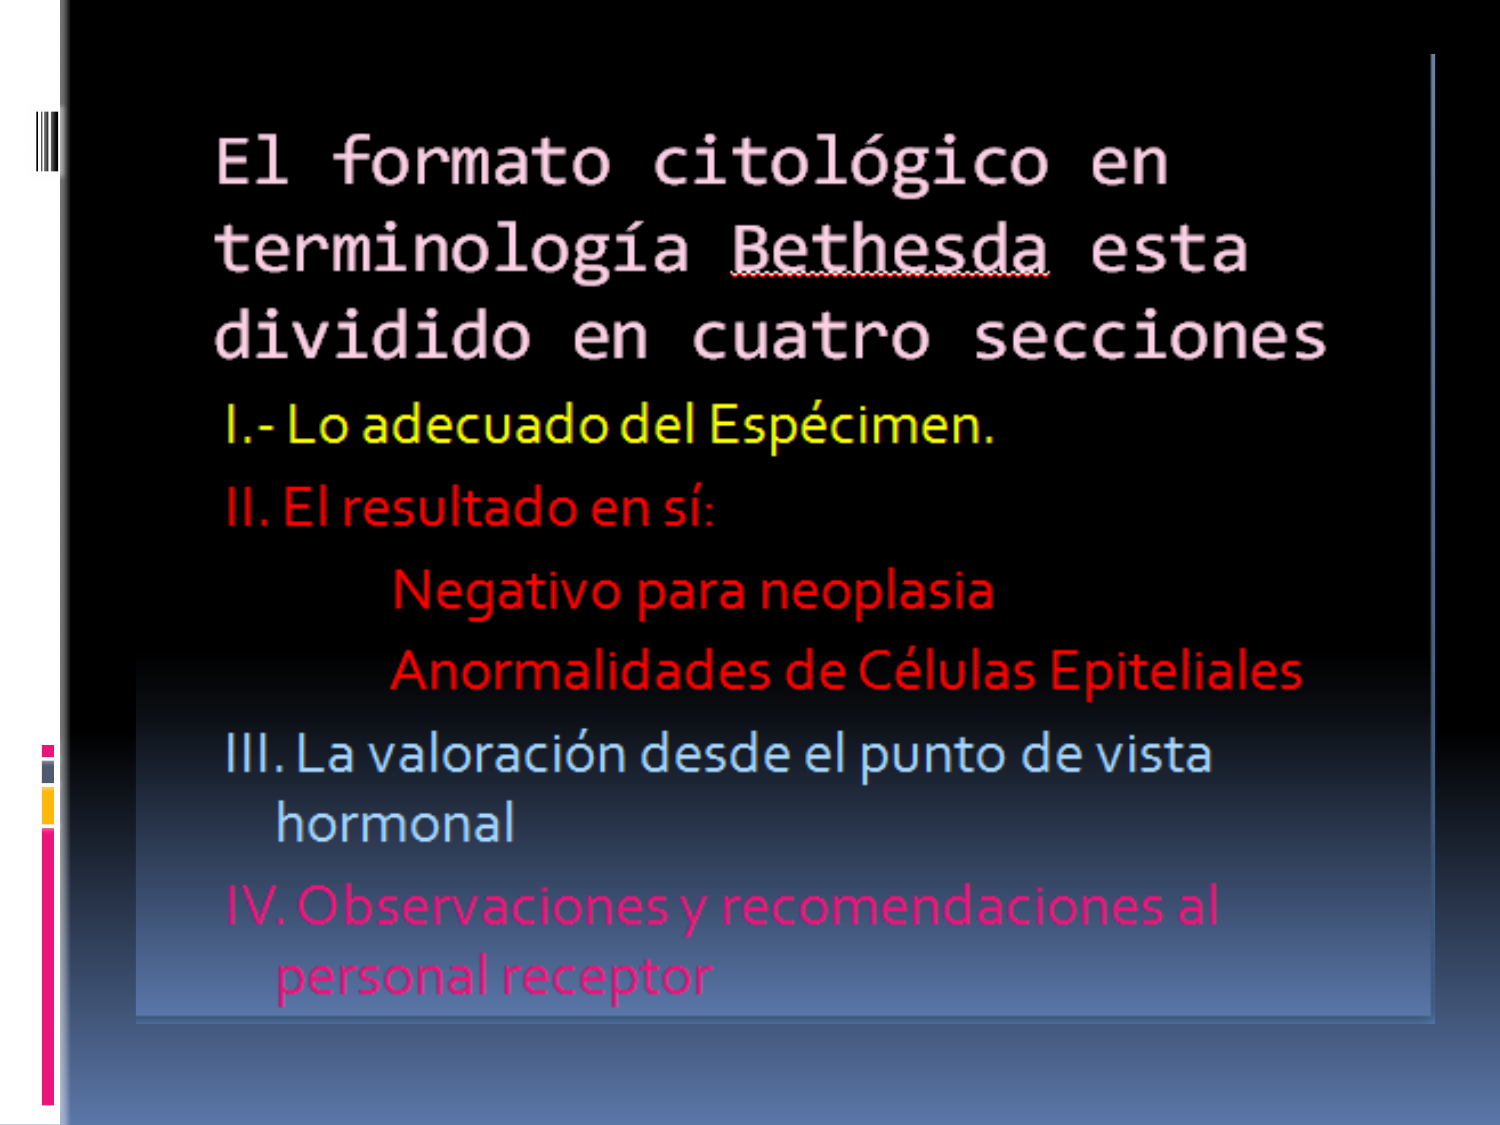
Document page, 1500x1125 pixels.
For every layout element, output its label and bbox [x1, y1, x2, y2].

list [135, 54, 1436, 1024]
